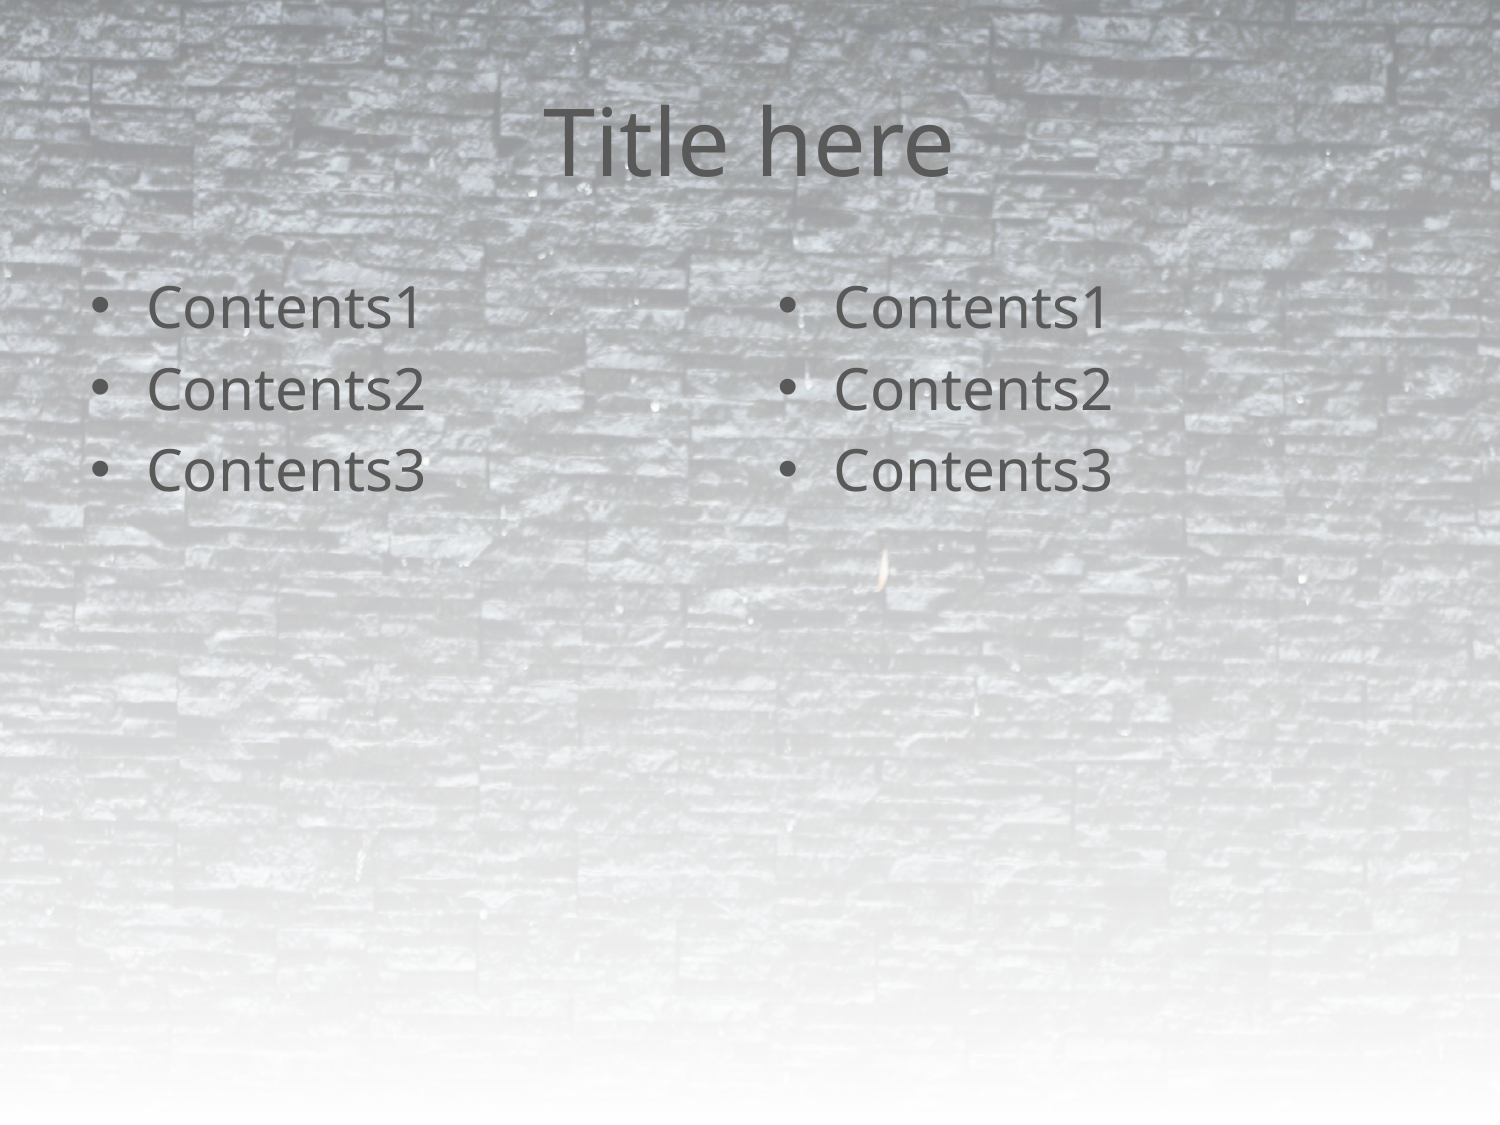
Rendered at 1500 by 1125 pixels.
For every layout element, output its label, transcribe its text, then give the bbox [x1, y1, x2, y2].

text_box [0, 0, 1500, 1125]
title Title here [75, 45, 1425, 233]
list Contents1 Contents2 Contents3 [762, 262, 1425, 1005]
list Contents1 Contents2 Contents3 [75, 262, 738, 1005]
